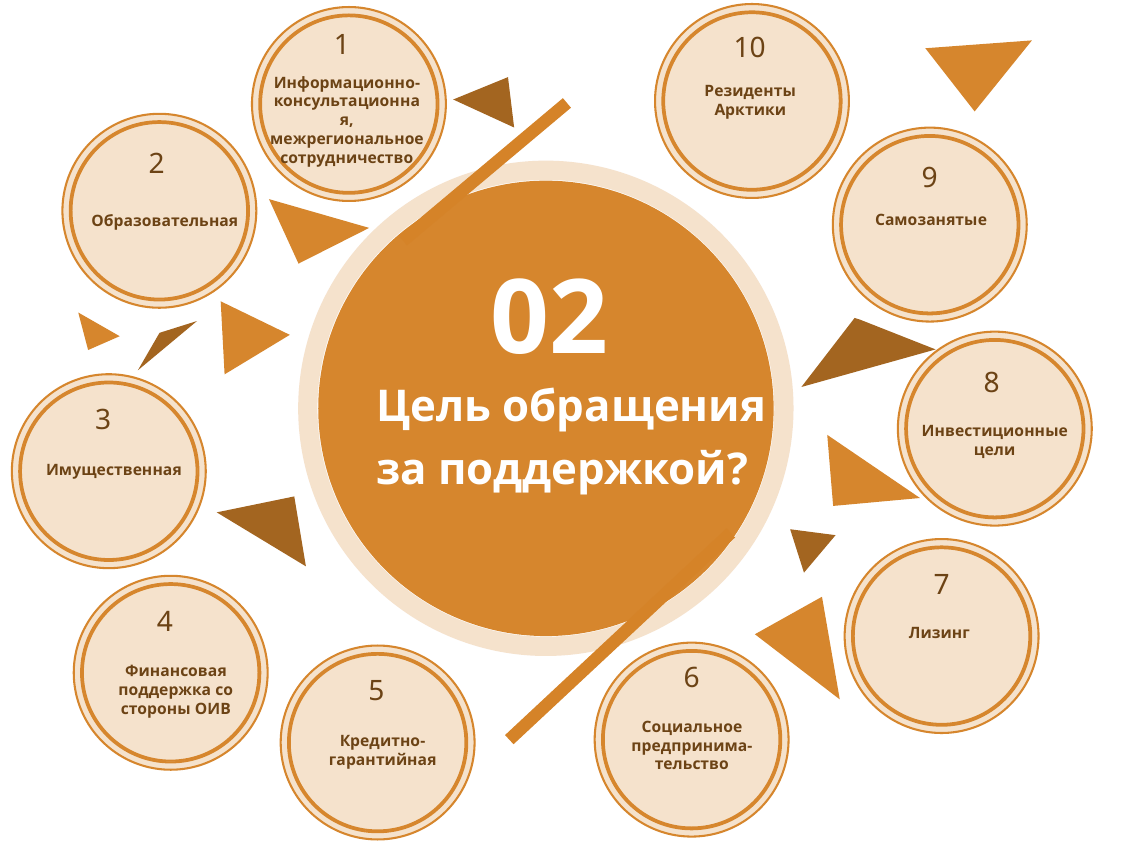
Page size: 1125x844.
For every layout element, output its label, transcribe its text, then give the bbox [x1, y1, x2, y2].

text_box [62, 113, 257, 308]
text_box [897, 331, 1092, 526]
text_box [73, 575, 268, 770]
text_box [832, 127, 1027, 322]
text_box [594, 642, 789, 837]
text_box [214, 494, 308, 569]
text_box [402, 102, 568, 241]
text_box [219, 316, 292, 377]
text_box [654, 3, 850, 199]
text_box [825, 433, 892, 509]
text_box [251, 6, 447, 202]
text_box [509, 532, 731, 740]
text_box [136, 319, 199, 372]
text_box [752, 594, 839, 702]
text_box [305, 219, 768, 645]
text_box 02 [476, 243, 624, 382]
text_box Цель обращения за поддержкой? [361, 359, 784, 501]
text_box [77, 317, 122, 352]
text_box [844, 538, 1039, 734]
text_box [572, 169, 781, 359]
text_box [788, 527, 838, 575]
text_box [799, 329, 896, 390]
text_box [11, 373, 206, 569]
text_box [923, 38, 1034, 114]
text_box [271, 209, 372, 266]
text_box [452, 75, 514, 101]
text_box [280, 645, 475, 840]
